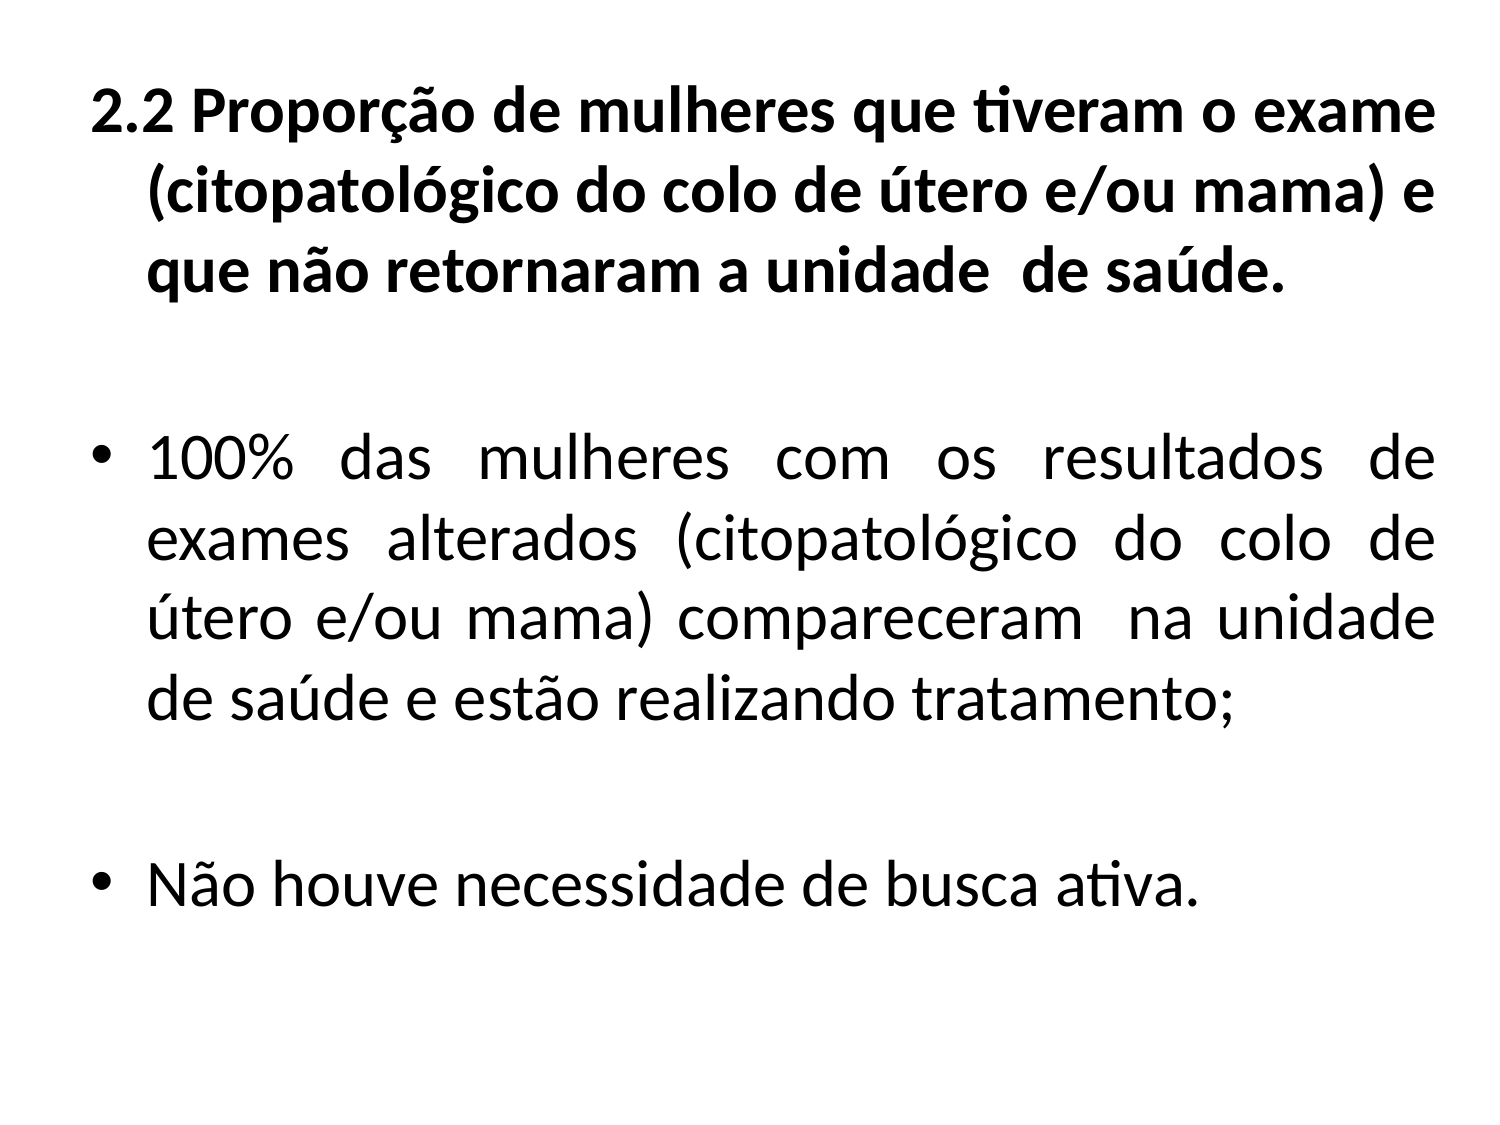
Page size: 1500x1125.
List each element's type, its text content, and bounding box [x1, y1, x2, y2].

list 2.2 Proporção de mulheres que tiveram o exame (citopatológico do colo de útero e/ou mama) e que não retornaram a unidade de saúde. 100% das mulheres com os resultados de exames alterados (citopatológico do colo de útero e/ou mama) compareceram na unidade de saúde e estão realizando tratamento; Não houve necessidade de busca ativa. [75, 58, 1454, 1067]
